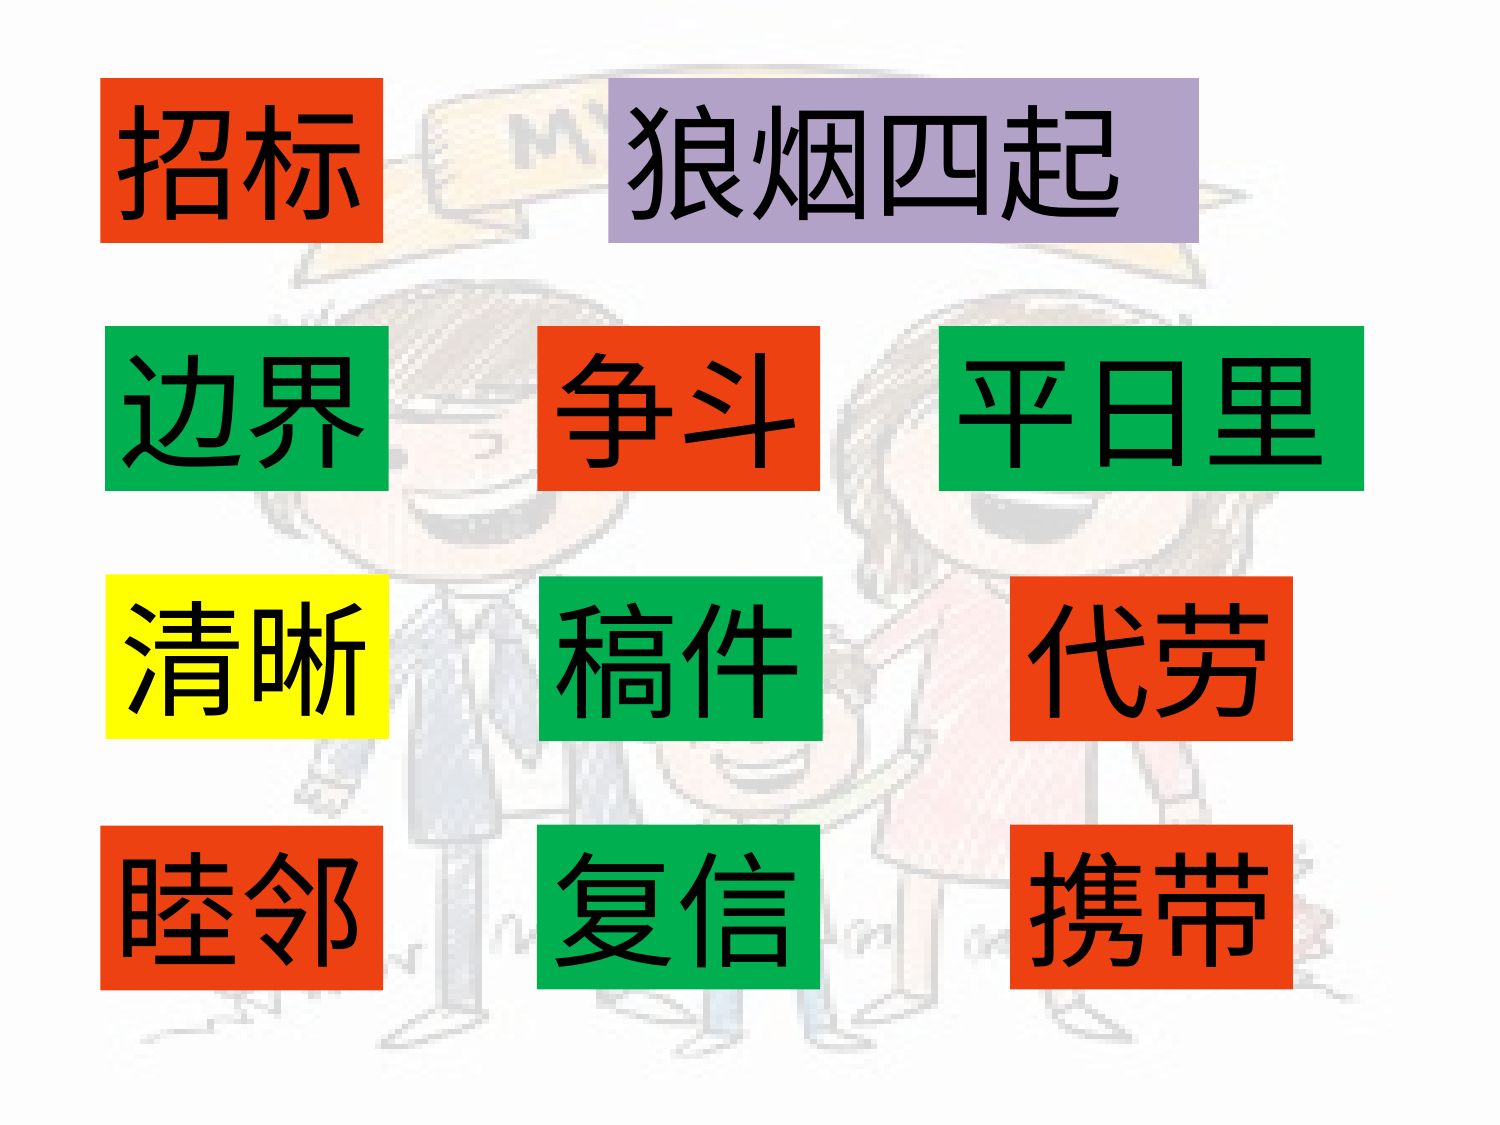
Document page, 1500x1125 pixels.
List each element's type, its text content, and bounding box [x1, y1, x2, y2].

text_box 平日里 [938, 326, 1365, 491]
text_box 携带 [1010, 824, 1293, 990]
text_box 代劳 [1010, 576, 1293, 742]
text_box 边界 [105, 326, 389, 491]
text_box 争斗 [537, 326, 821, 491]
text_box 稿件 [539, 576, 823, 742]
text_box 招标 [100, 78, 384, 243]
text_box 睦邻 [100, 825, 384, 991]
text_box 狼烟四起 [608, 78, 1199, 243]
text_box 复信 [536, 824, 821, 990]
text_box 清晰 [105, 574, 390, 739]
